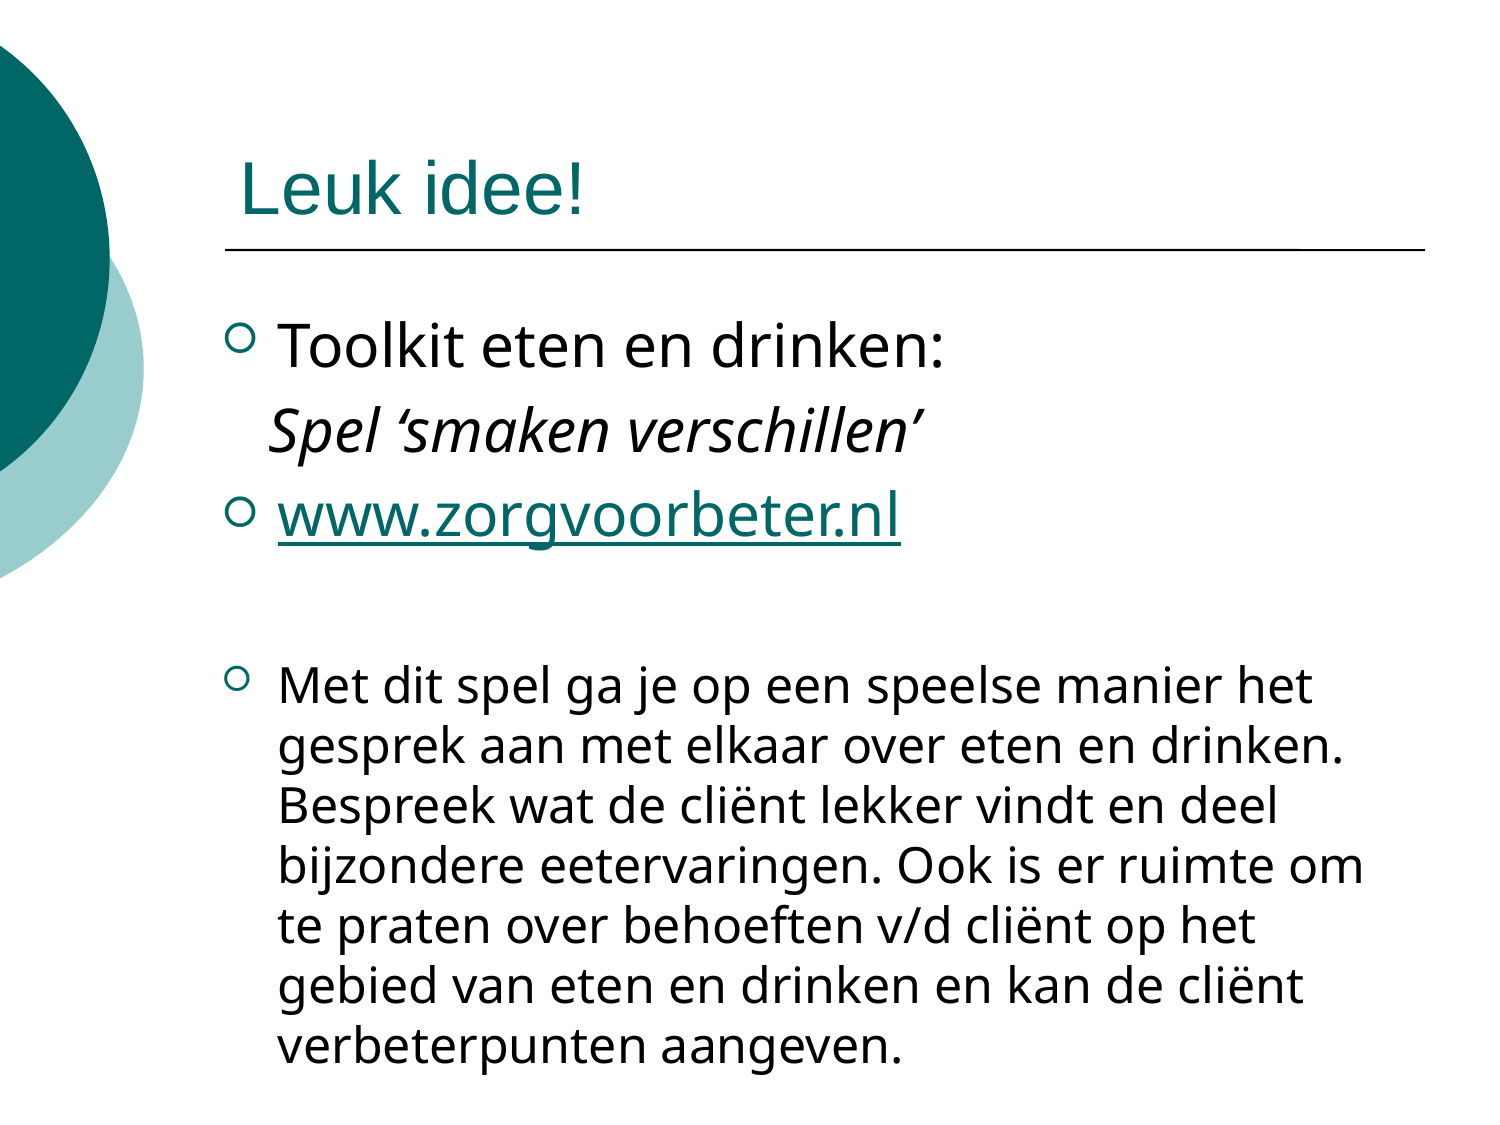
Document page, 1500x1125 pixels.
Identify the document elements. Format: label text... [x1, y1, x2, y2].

list Toolkit eten en drinken: Spel ‘smaken verschillen’ www.zorgvoorbeter.nl Met dit spel ga je op een speelse manier het gesprek aan met elkaar over eten en drinken. Bespreek wat de cliënt lekker vindt en deel bijzondere eetervaringen. Ook is er ruimte om te praten over behoeften v/d cliënt op het gebied van eten en drinken en kan de cliënt verbeterpunten aangeven. [206, 299, 1425, 1071]
title Leuk idee! [224, 49, 1425, 237]
